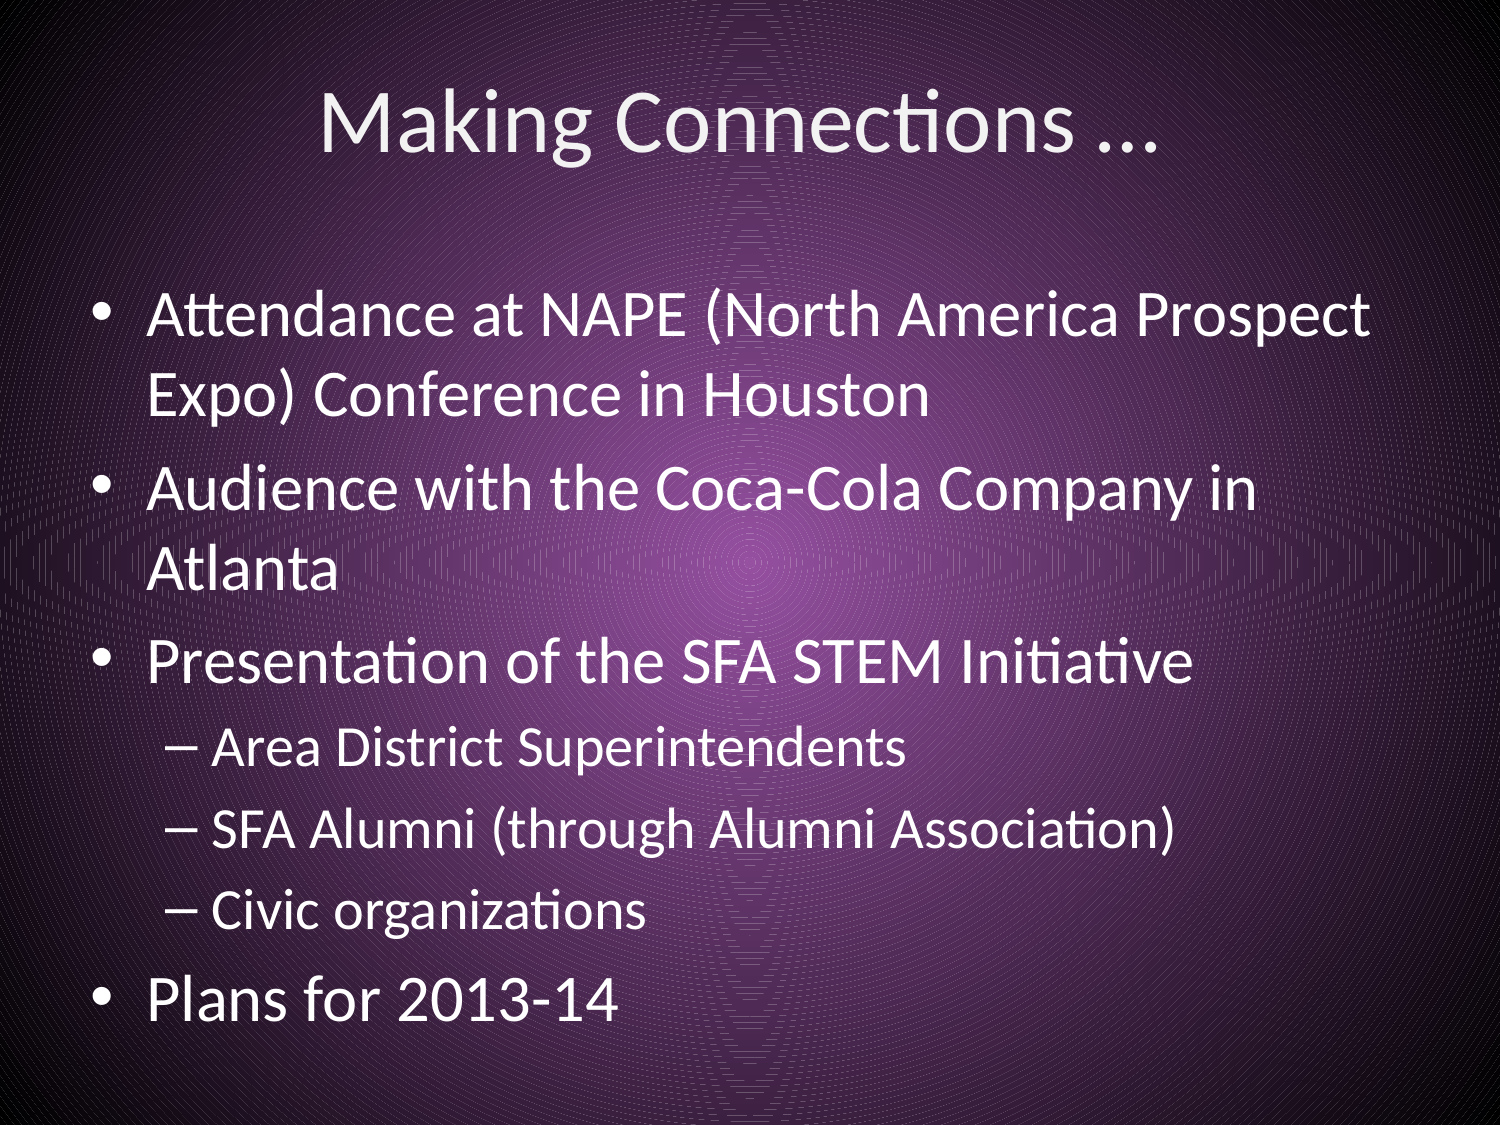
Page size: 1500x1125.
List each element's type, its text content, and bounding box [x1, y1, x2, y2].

title Making Connections … [0, 0, 1500, 233]
list Attendance at NAPE (North America Prospect Expo) Conference in Houston Audience with the Coca-Cola Company in Atlanta Presentation of the SFA STEM Initiative Area District Superintendents SFA Alumni (through Alumni Association) Civic organizations Plans for 2013-14 [75, 262, 1425, 1125]
